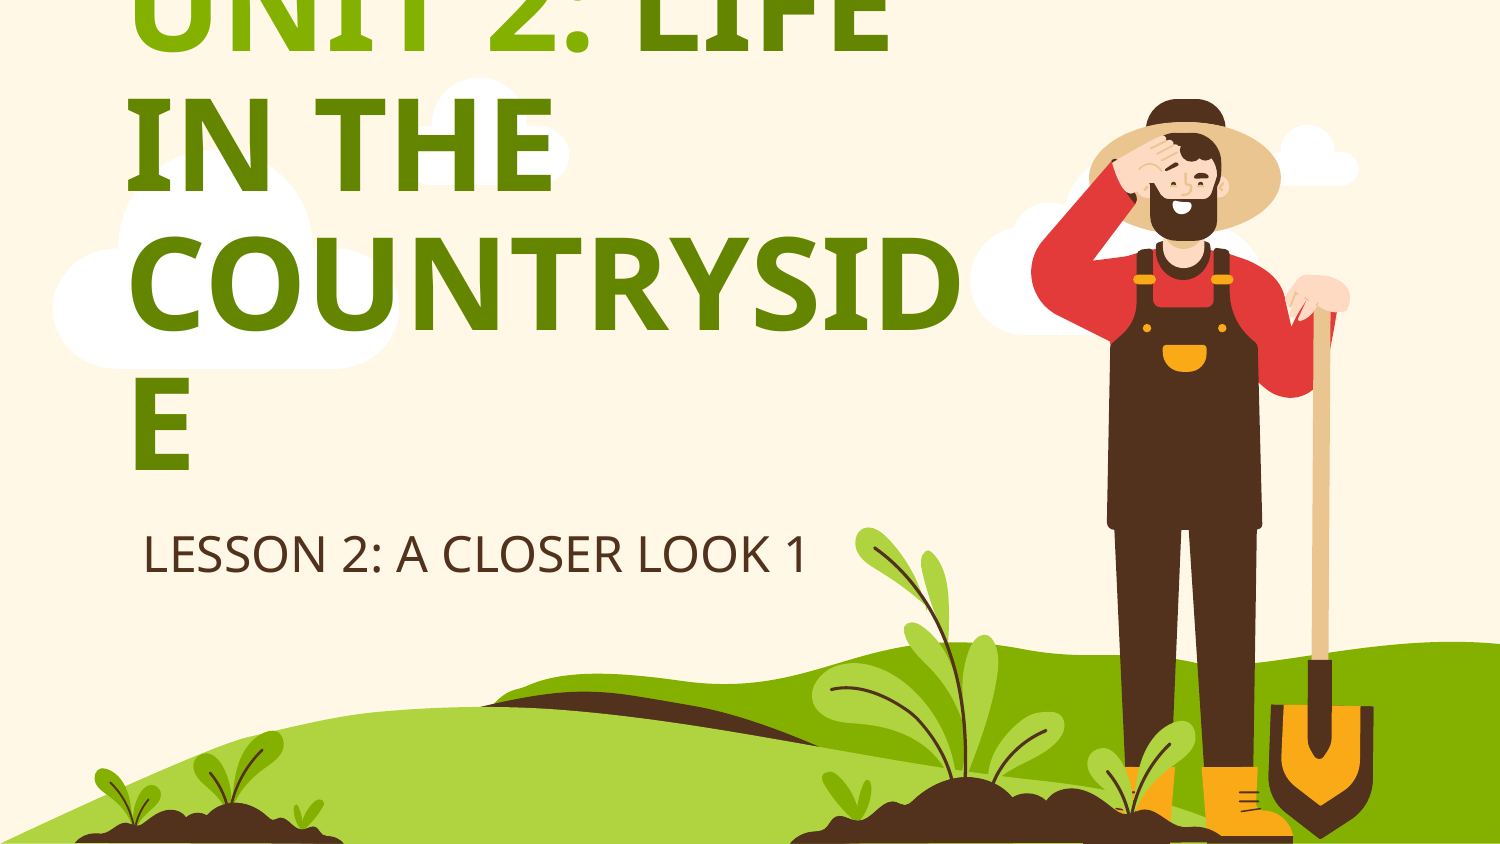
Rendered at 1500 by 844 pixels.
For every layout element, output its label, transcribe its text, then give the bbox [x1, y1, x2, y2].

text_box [789, 98, 1374, 844]
subtitle LESSON 2: A CLOSER LOOK 1 [127, 507, 784, 586]
title UNIT 2: LIFE IN THE COUNTRYSIDE [109, 87, 1026, 514]
